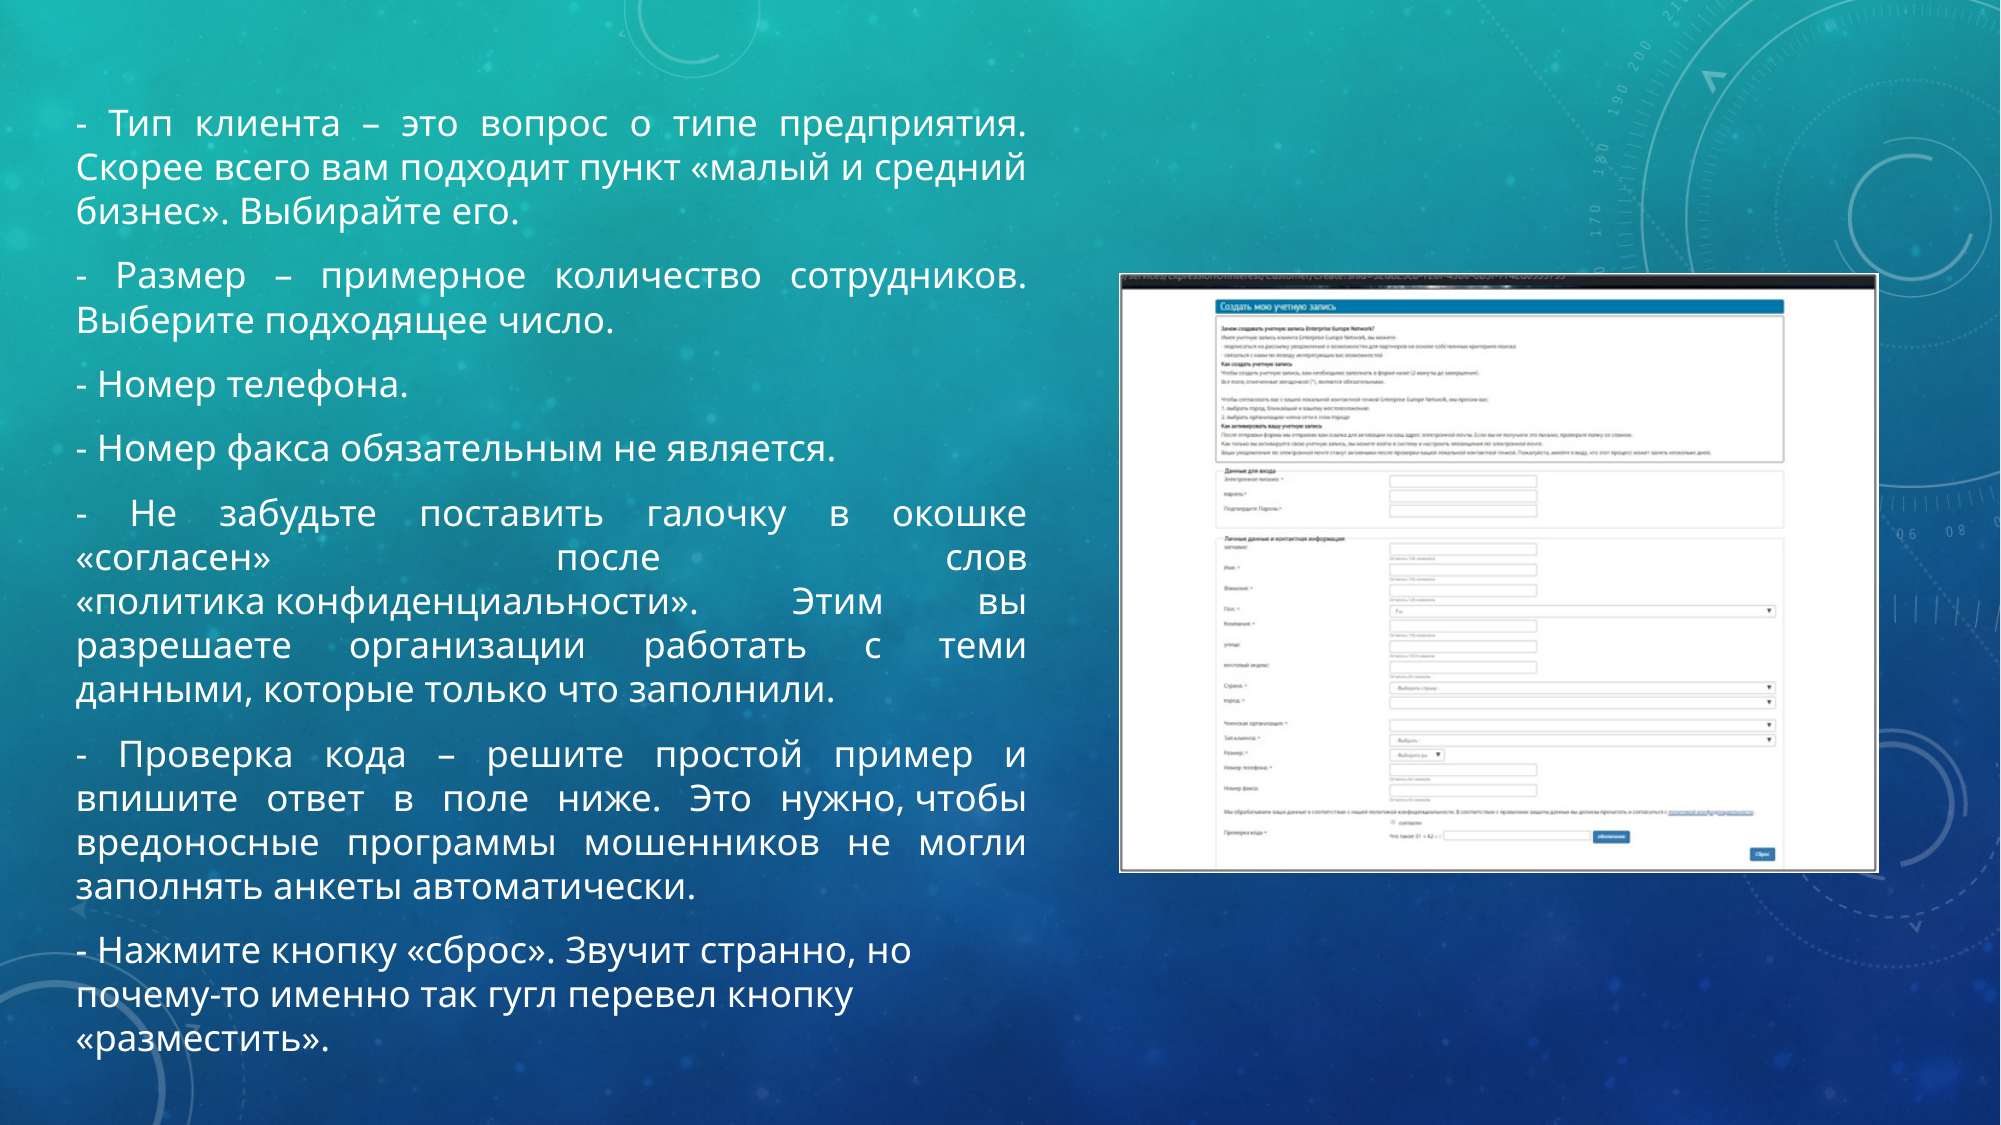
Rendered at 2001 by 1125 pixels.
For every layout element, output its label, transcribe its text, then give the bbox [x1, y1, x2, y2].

list - Тип клиента – это вопрос o типе предприятия. Скорее всего вам подходит пункт «малый и средний бизнес». Выбирайте его. - Размер – примерное количество сотрудников. Выберите подходящее число. - Номер телефона. - Номер факса обязательным не является. - Не забудьте поставить галочку в окошке «согласен» после слов «политика конфиденциальности». Этим вы разрешаете организации работать с теми данными, которые только что заполнили. - Проверка кода – решите простой пример и впишите ответ в поле ниже. Это нужно, чтобы вредоносные программы мошенников не могли заполнять анкеты автоматически. - Нажмите кнопку «сброс». Звучит странно, но почему-то именно так гугл перевел кнопку «разместить». [60, 92, 1044, 1071]
picture [0, 0, 2001, 1125]
